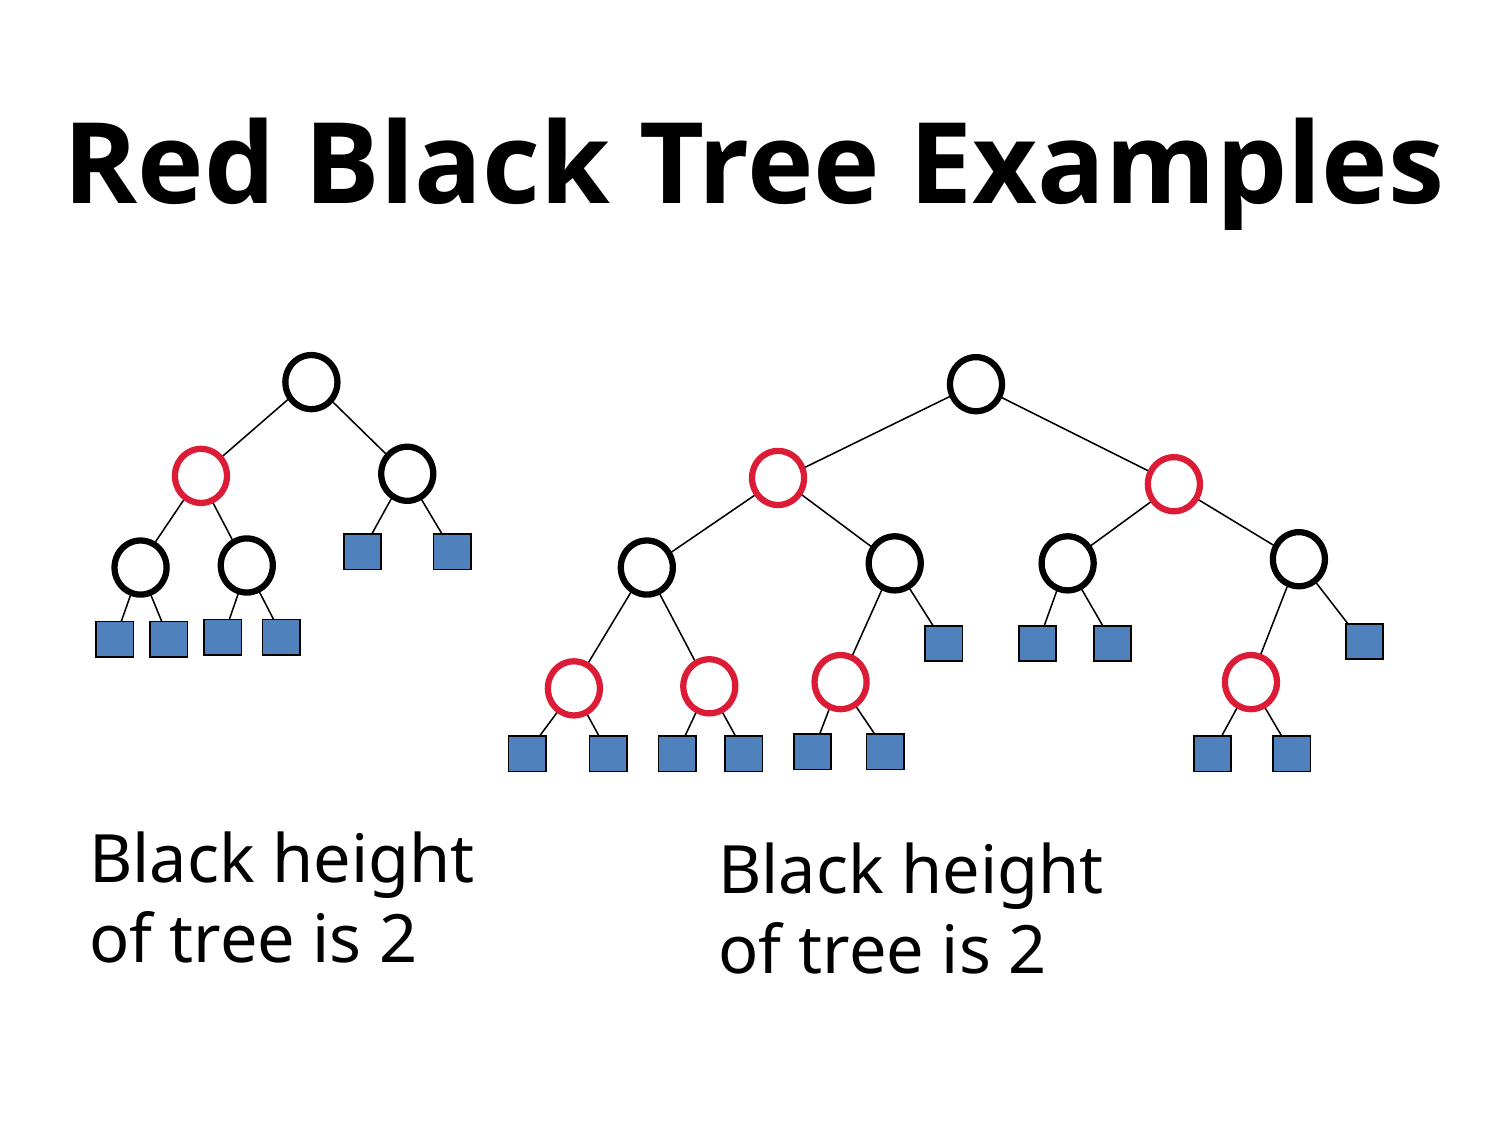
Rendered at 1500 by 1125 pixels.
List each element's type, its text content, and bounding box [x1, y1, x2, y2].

text_box [683, 659, 736, 714]
text_box [658, 736, 696, 772]
text_box [924, 625, 963, 662]
text_box [1093, 625, 1132, 662]
text_box Black height of tree is 2 [74, 808, 495, 984]
text_box [949, 357, 1003, 412]
text_box [547, 661, 600, 716]
text_box [1224, 655, 1278, 710]
text_box [150, 621, 188, 658]
text_box [1018, 625, 1057, 662]
text_box [114, 540, 167, 595]
text_box [752, 450, 805, 506]
text_box [866, 734, 905, 770]
text_box [343, 534, 382, 570]
text_box [620, 540, 673, 595]
text_box [433, 534, 471, 570]
text_box [285, 355, 338, 410]
text_box [1272, 532, 1325, 587]
text_box [381, 446, 434, 501]
text_box [1272, 736, 1311, 772]
text_box [868, 536, 921, 591]
title Red Black Tree Examples [46, 65, 1462, 253]
text_box [1345, 623, 1384, 660]
text_box [1193, 736, 1232, 772]
text_box [262, 619, 300, 655]
text_box [204, 619, 242, 655]
text_box [95, 621, 134, 658]
text_box [1041, 536, 1094, 591]
text_box [508, 736, 546, 772]
text_box [1147, 457, 1200, 512]
text_box [725, 736, 763, 772]
text_box [174, 448, 228, 503]
text_box Black height of tree is 2 [703, 819, 1124, 994]
text_box [589, 736, 628, 772]
text_box [793, 734, 832, 770]
text_box [220, 538, 273, 593]
text_box [814, 655, 867, 710]
